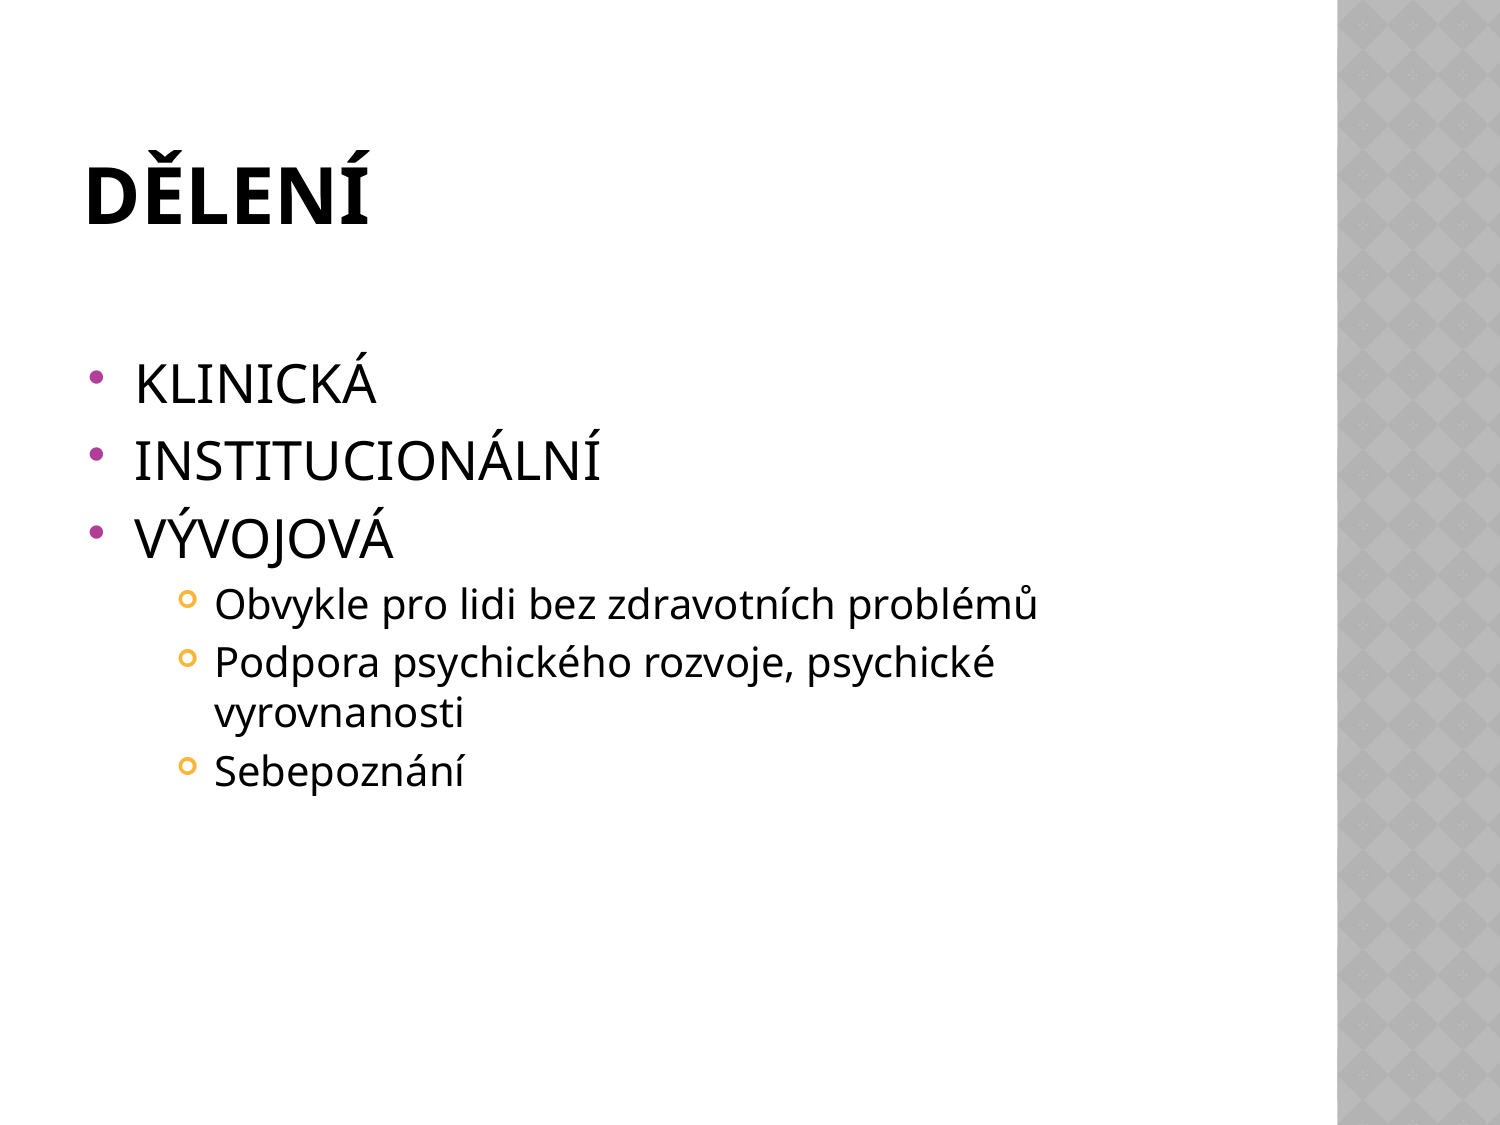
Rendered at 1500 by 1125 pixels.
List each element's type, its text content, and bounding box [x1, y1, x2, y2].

title Dělení [75, 52, 1263, 240]
list KLINICKÁ INSTITUCIONÁLNÍ VÝVOJOVÁ Obvykle pro lidi bez zdravotních problémů Podpora psychického rozvoje, psychické vyrovnanosti Sebepoznání [75, 264, 1263, 1059]
